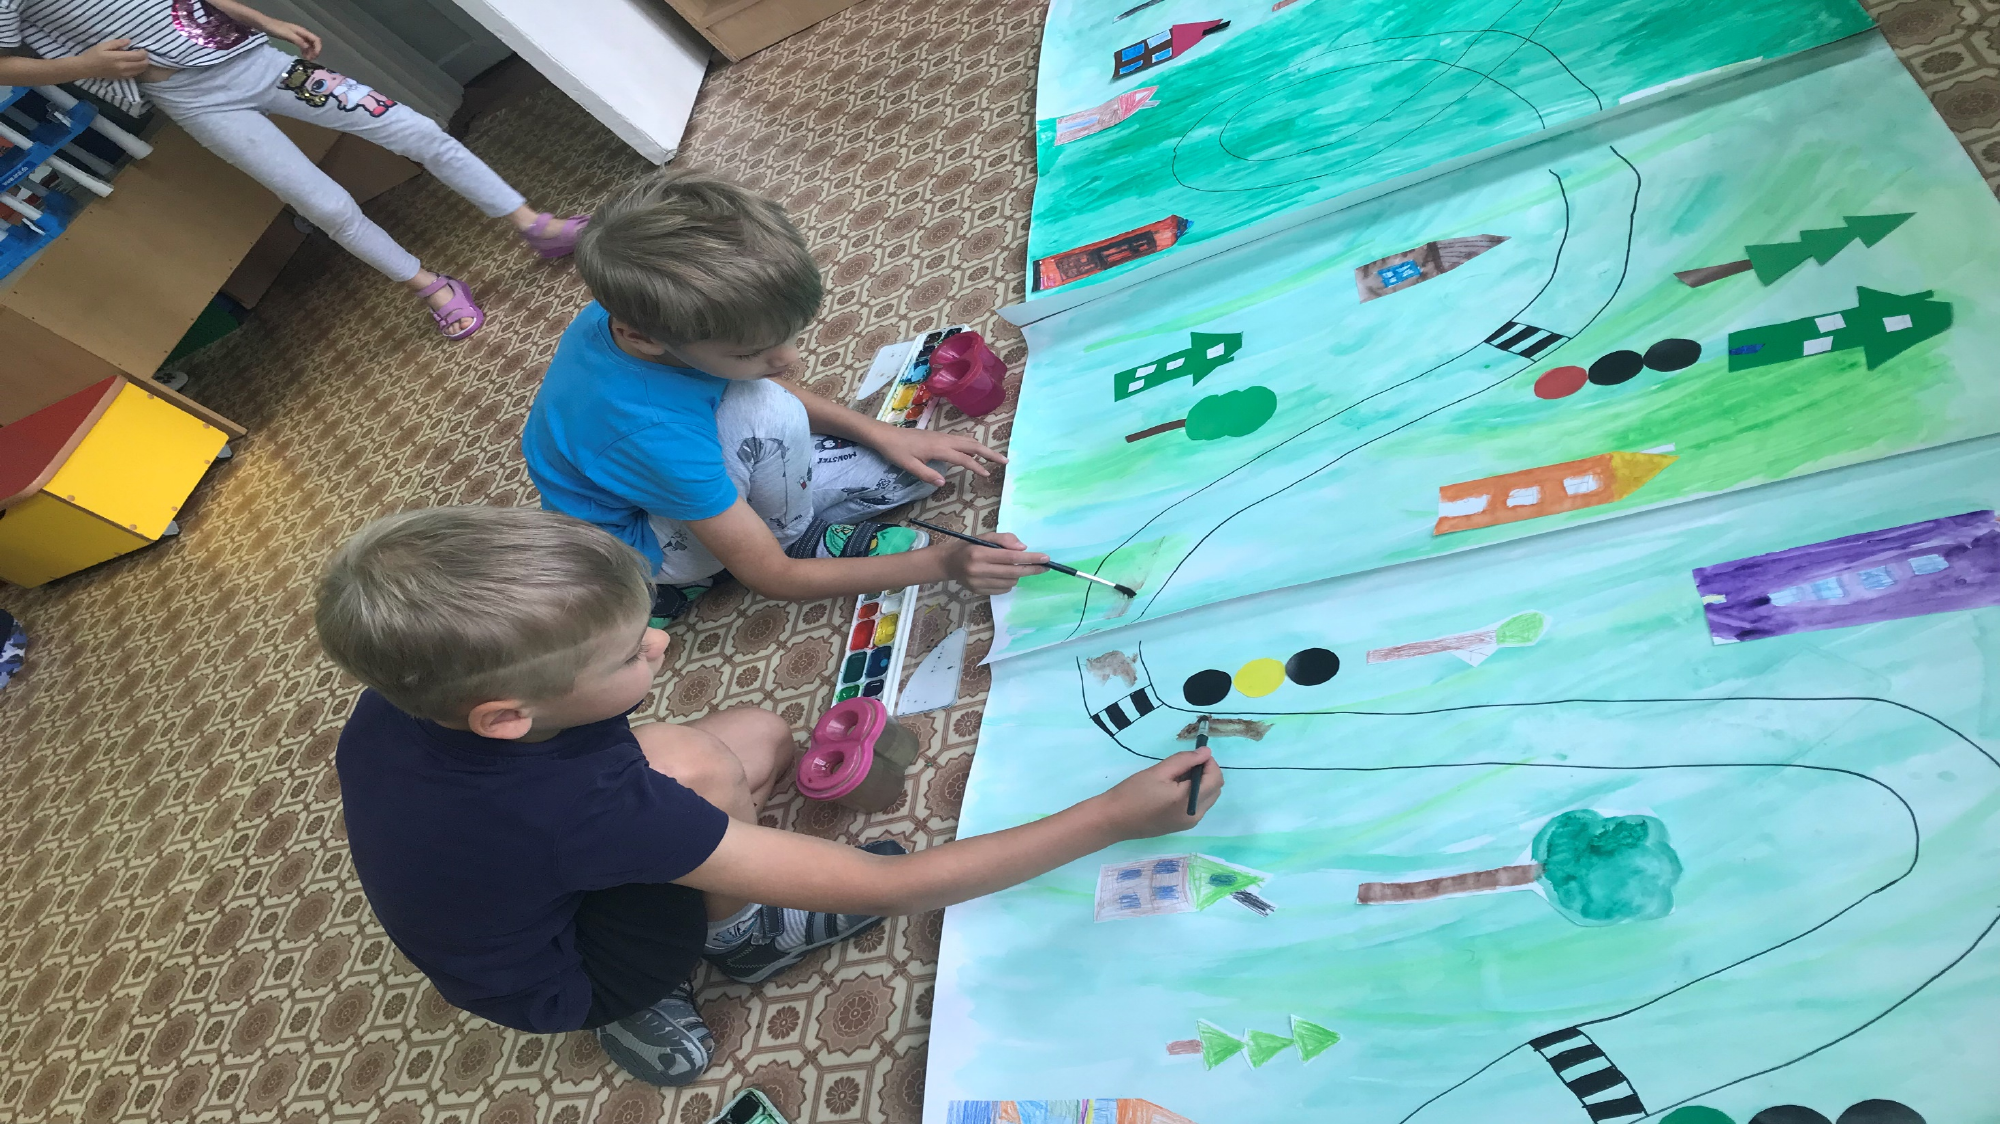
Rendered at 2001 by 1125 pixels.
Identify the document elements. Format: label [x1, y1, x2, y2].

list [0, 0, 2000, 1124]
